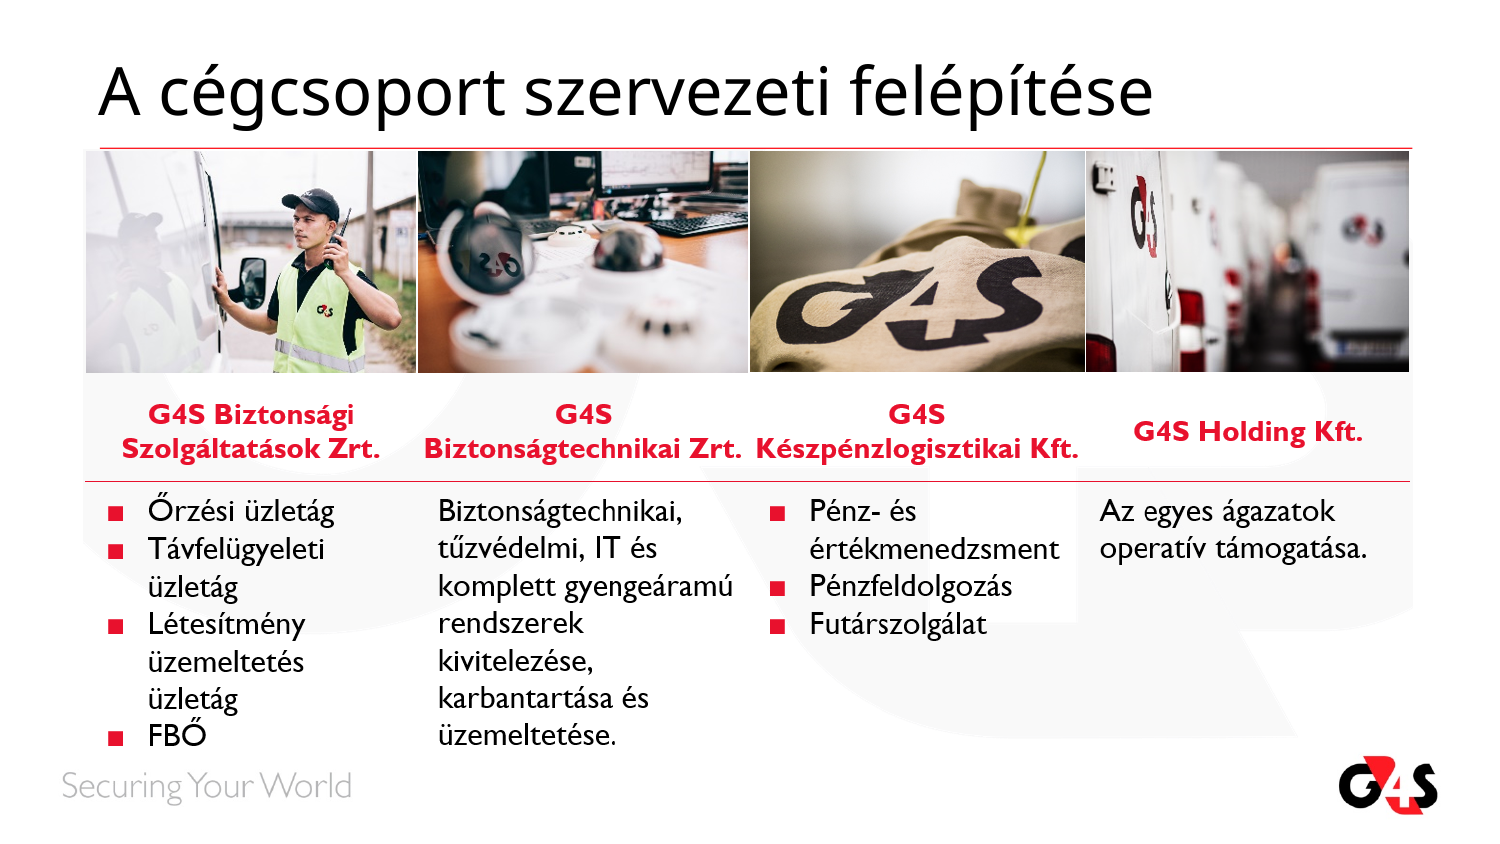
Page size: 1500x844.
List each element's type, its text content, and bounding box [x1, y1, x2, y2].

title A cégcsoport szervezeti felépítése [83, 27, 1413, 149]
picture [11, 149, 1449, 837]
